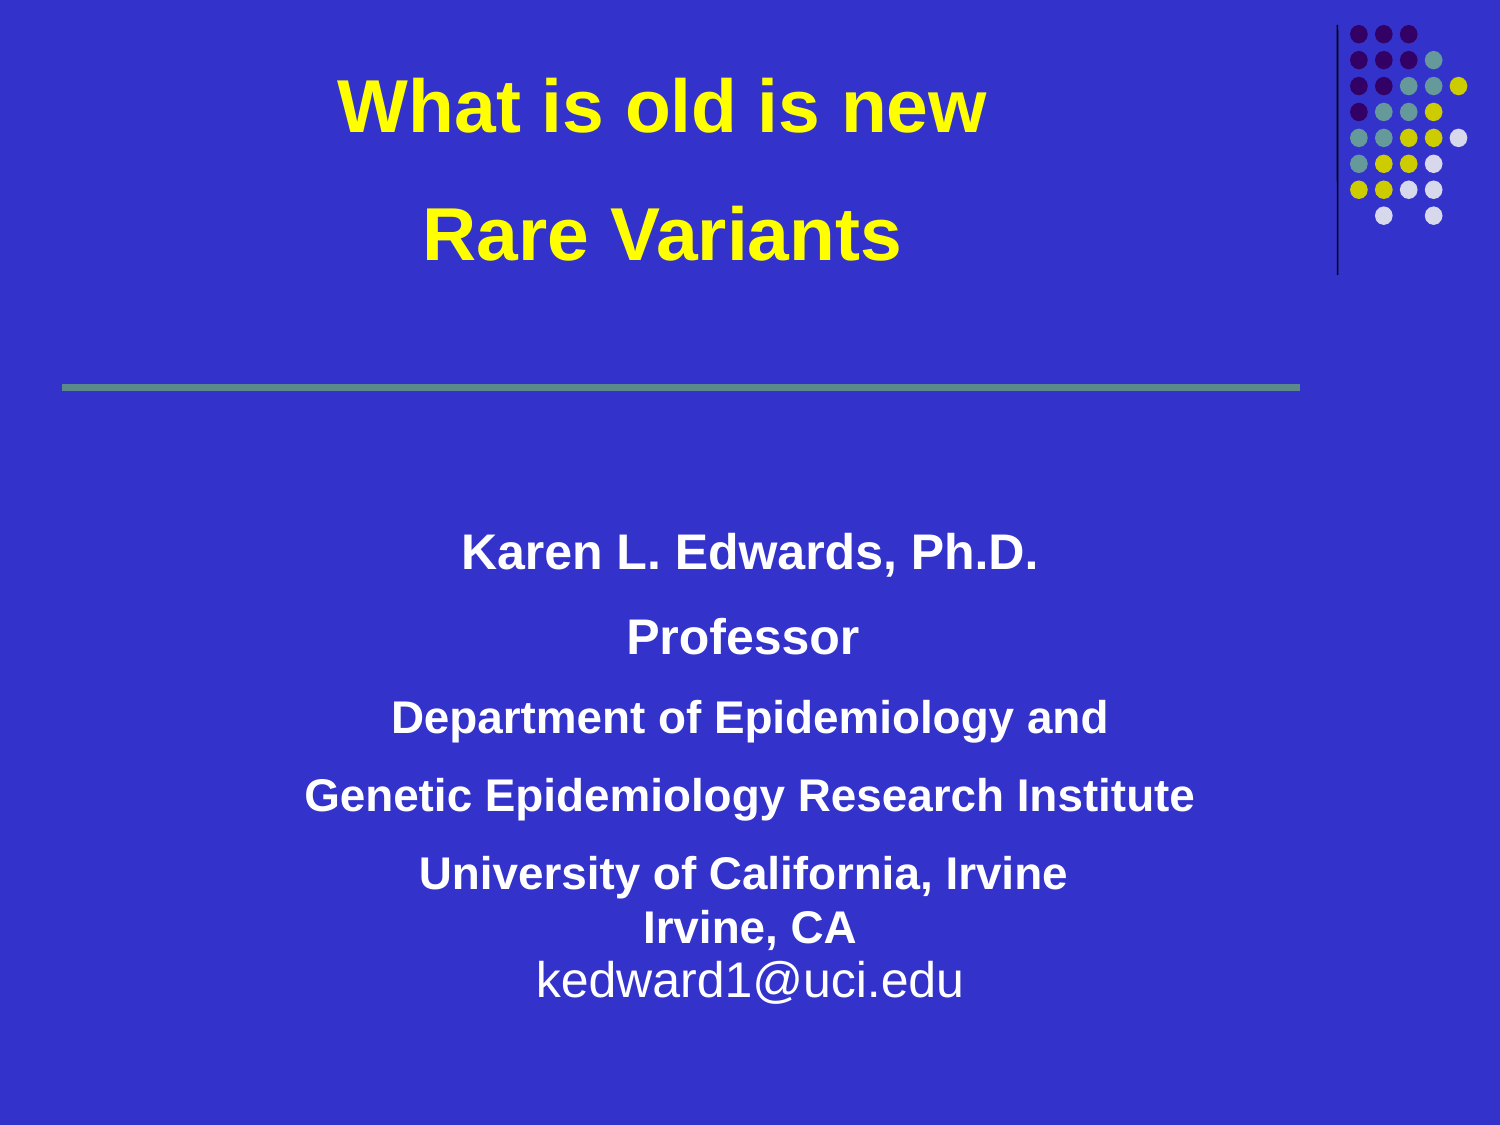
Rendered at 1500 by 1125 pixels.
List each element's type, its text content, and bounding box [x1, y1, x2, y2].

text_box What is old is new Rare Variants [37, 50, 1288, 283]
text_box Karen L. Edwards, Ph.D. Professor Department of Epidemiology and Genetic Epidemiology Research Institute University of California, Irvine Irvine, CA kedward1@uci.edu [99, 512, 1400, 1012]
